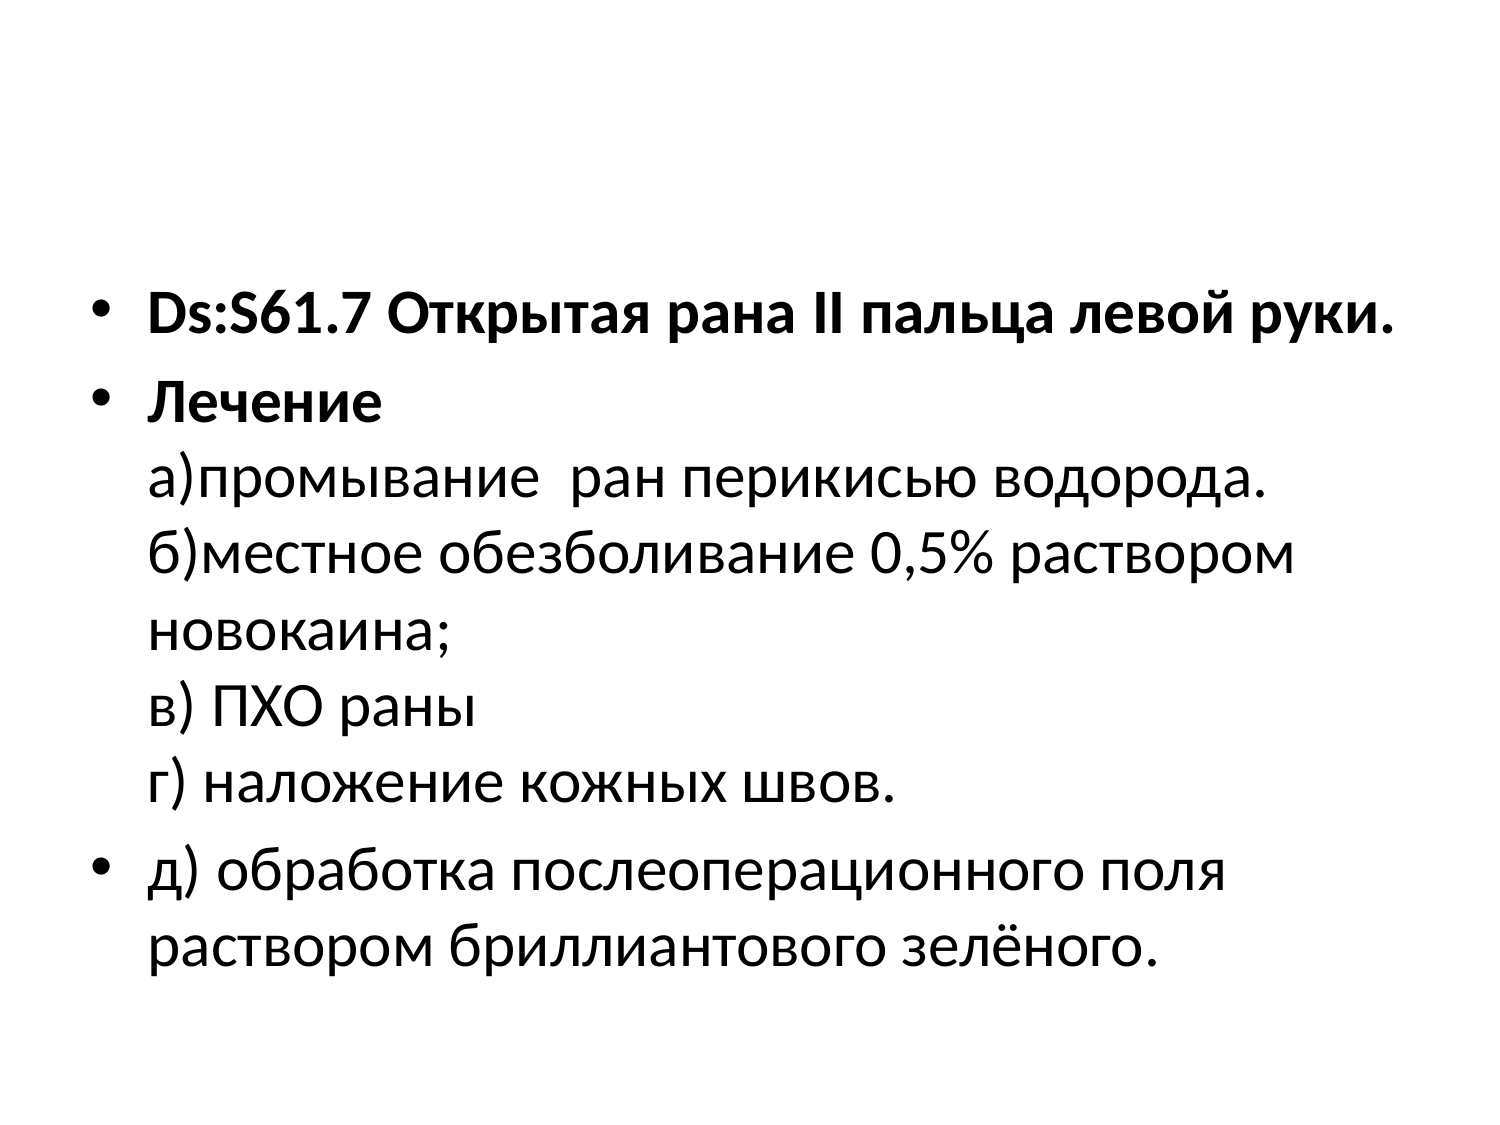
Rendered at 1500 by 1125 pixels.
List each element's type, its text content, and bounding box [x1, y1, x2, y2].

list Ds:S61.7 Открытая рана II пальца левой руки. Лечение а)промывание ран перикисью водорода. б)местное обезболивание 0,5% раствором новокаина; в) ПХО раны г) наложение кожных швов. д) обработка послеоперационного поля раствором бриллиантового зелёного. [75, 262, 1425, 1005]
